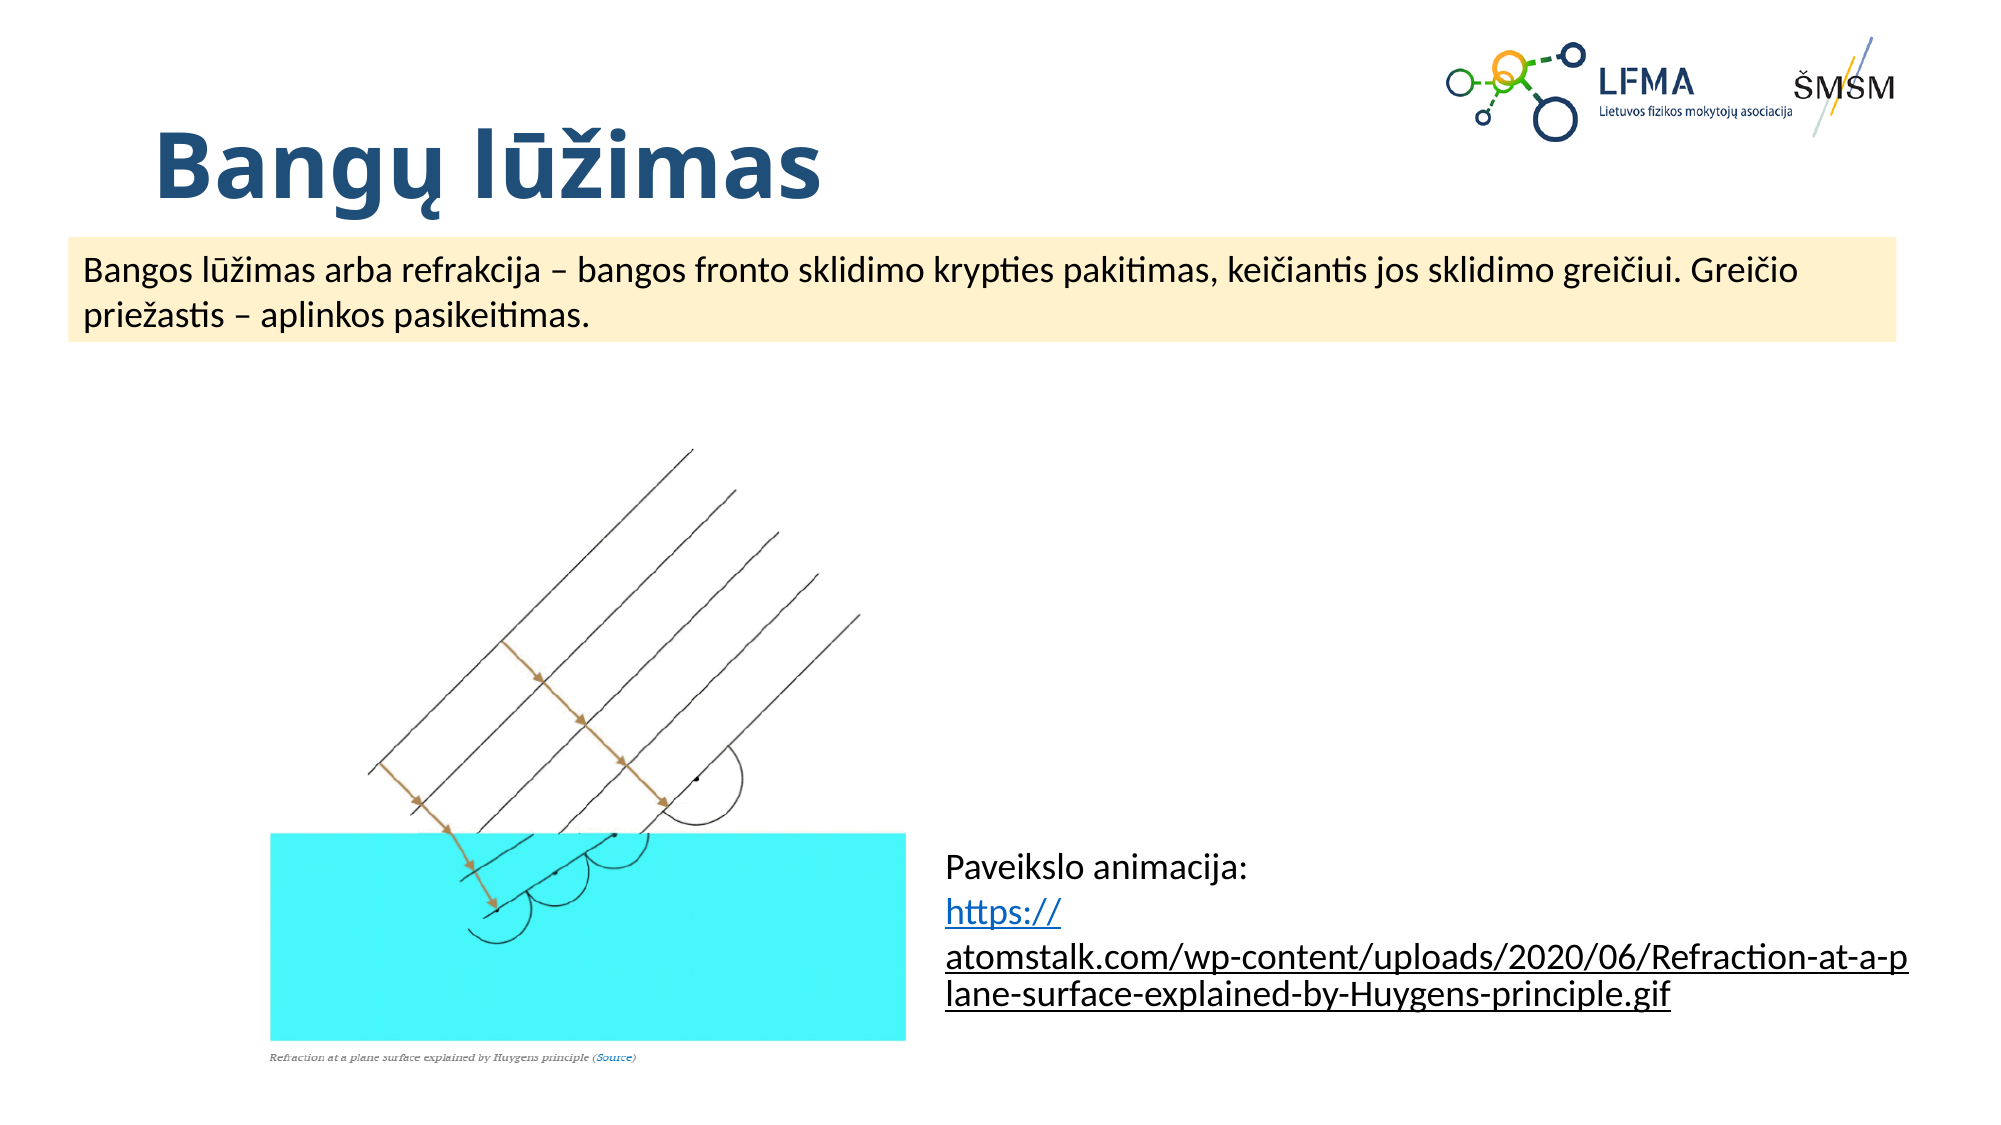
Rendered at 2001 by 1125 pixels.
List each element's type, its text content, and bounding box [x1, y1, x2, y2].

text_box Paveikslo animacija: https://atomstalk.com/wp-content/uploads/2020/06/Refraction-at-a-plane-surface-explained-by-Huygens-principle.gif [937, 834, 1931, 1030]
text_box Bangos lūžimas arba refrakcija – bangos fronto sklidimo krypties pakitimas, keičiantis jos sklidimo greičiui. Greičio priežastis – aplinkos pasikeitimas. [68, 237, 1897, 342]
picture [1446, 19, 1943, 159]
title Bangų lūžimas [137, 59, 1369, 237]
picture [253, 435, 937, 1074]
